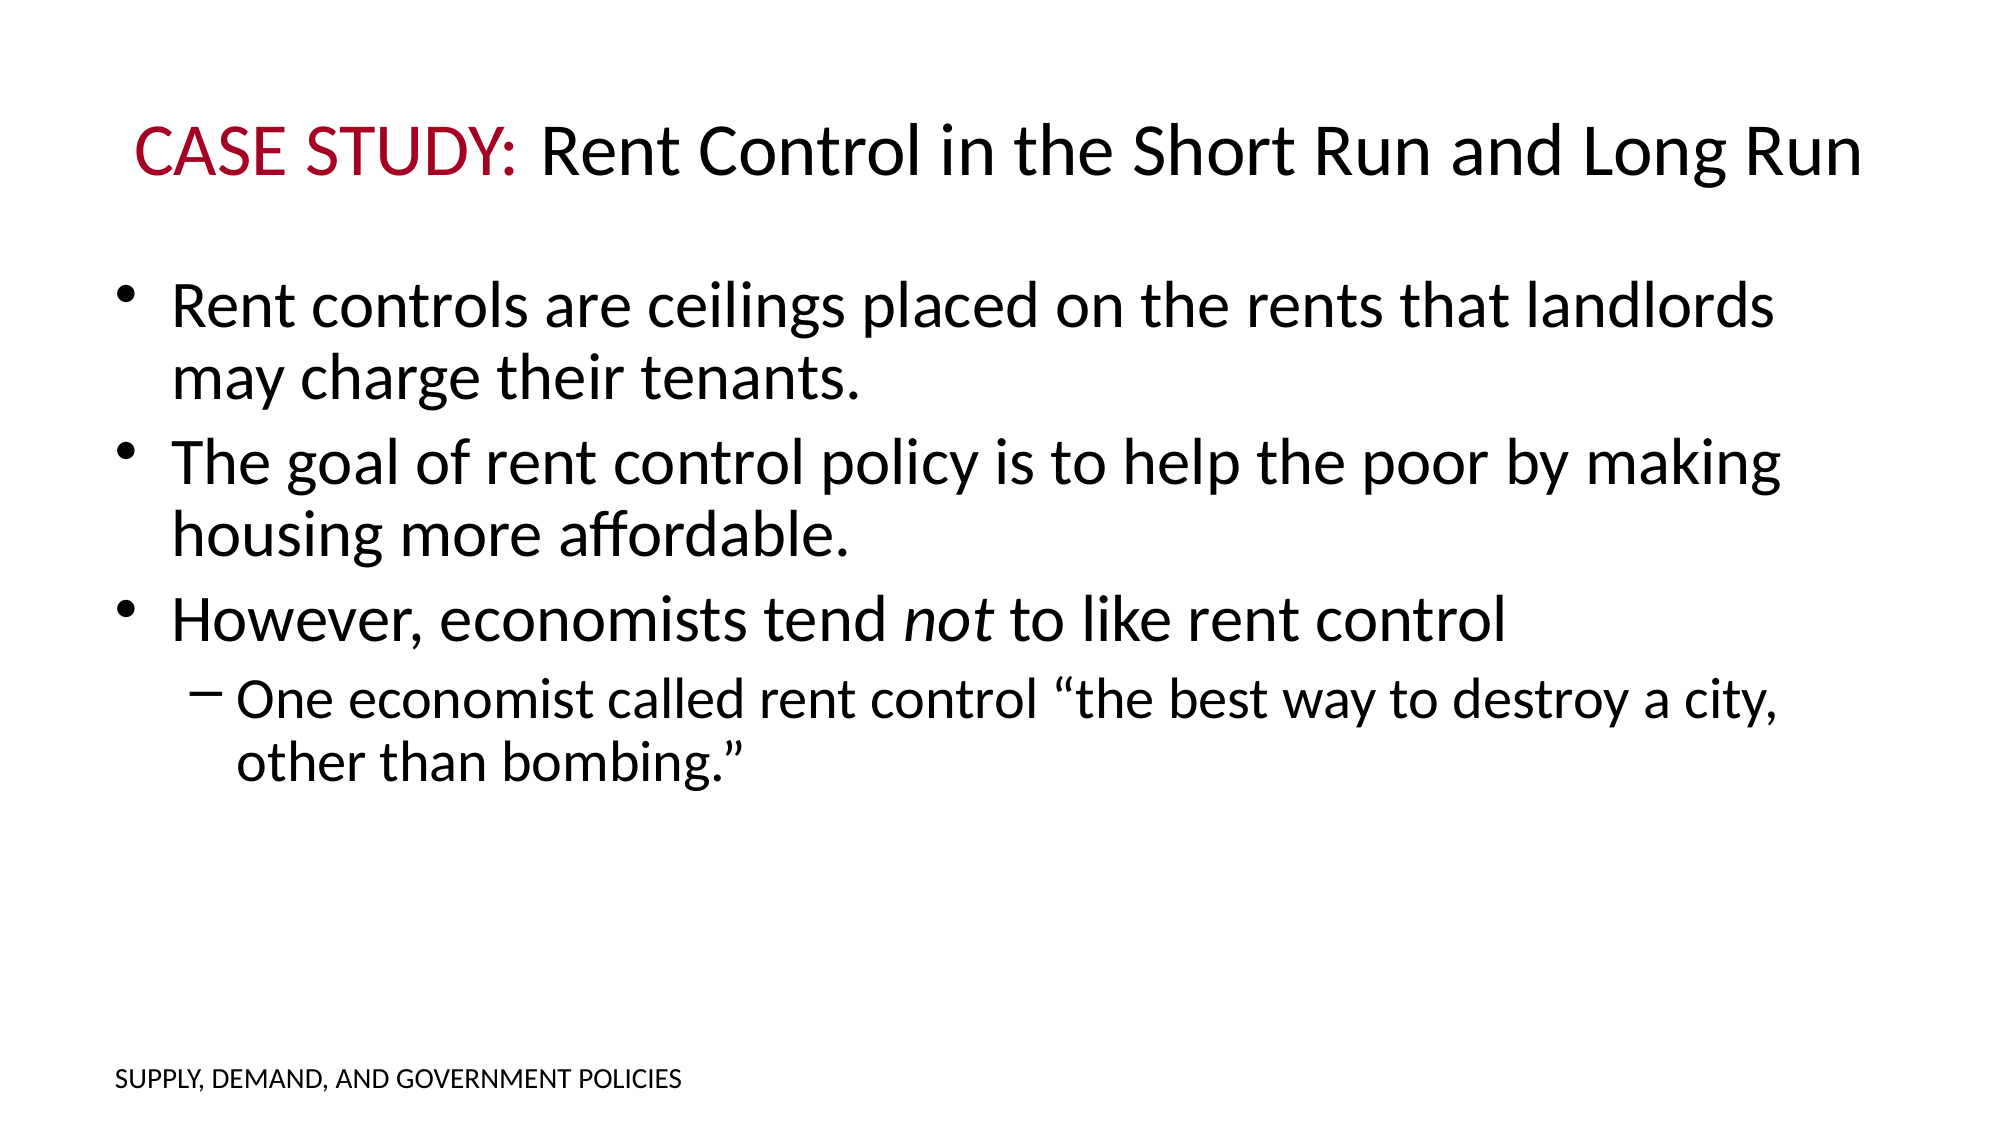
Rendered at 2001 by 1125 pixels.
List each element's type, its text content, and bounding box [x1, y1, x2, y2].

footer SUPPLY, DEMAND, AND GOVERNMENT POLICIES [99, 1051, 851, 1112]
title CASE STUDY: Rent Control in the Short Run and Long Run [99, 45, 1900, 233]
list Rent controls are ceilings placed on the rents that landlords may charge their tenants. The goal of rent control policy is to help the poor by making housing more affordable. However, economists tend not to like rent control One economist called rent control “the best way to destroy a city, other than bombing.” [99, 262, 1900, 1005]
